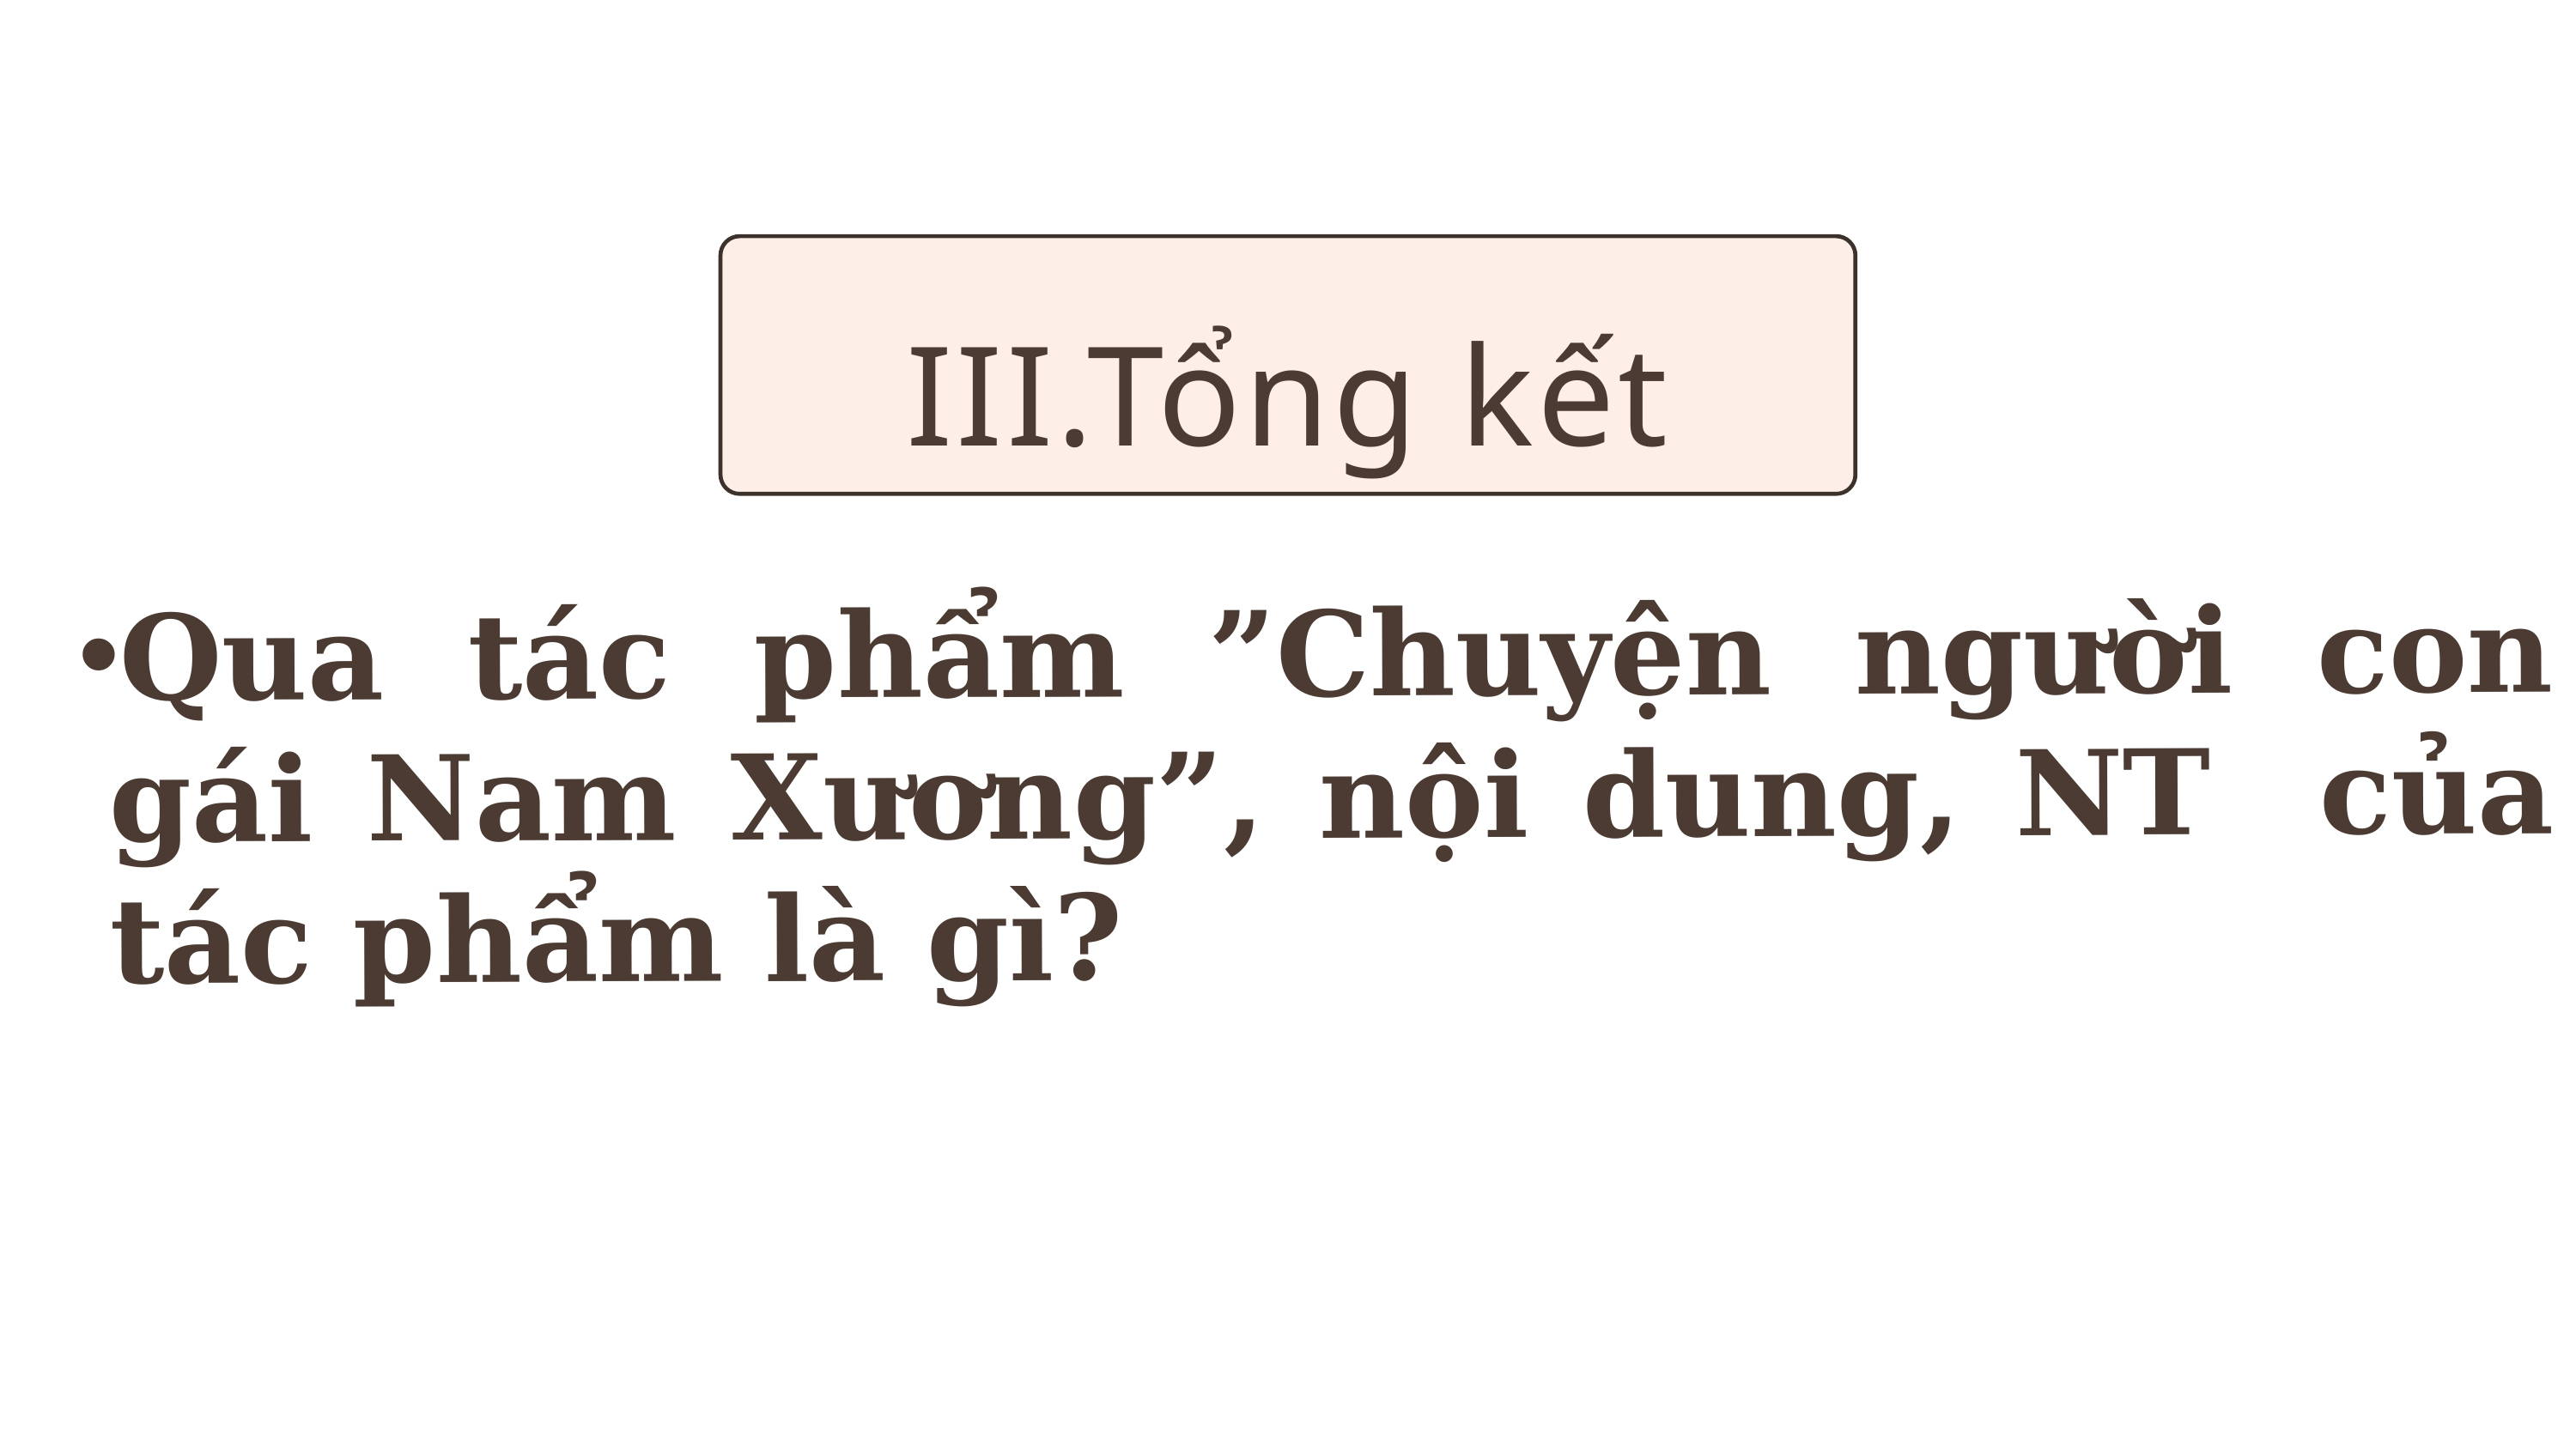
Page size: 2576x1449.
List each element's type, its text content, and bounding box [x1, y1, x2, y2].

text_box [720, 235, 1856, 494]
text_box Qua tác phẩm ”Chuyện người con gái Nam Xương”, nội dung, NT của tác phẩm là gì? [0, 571, 2556, 1194]
